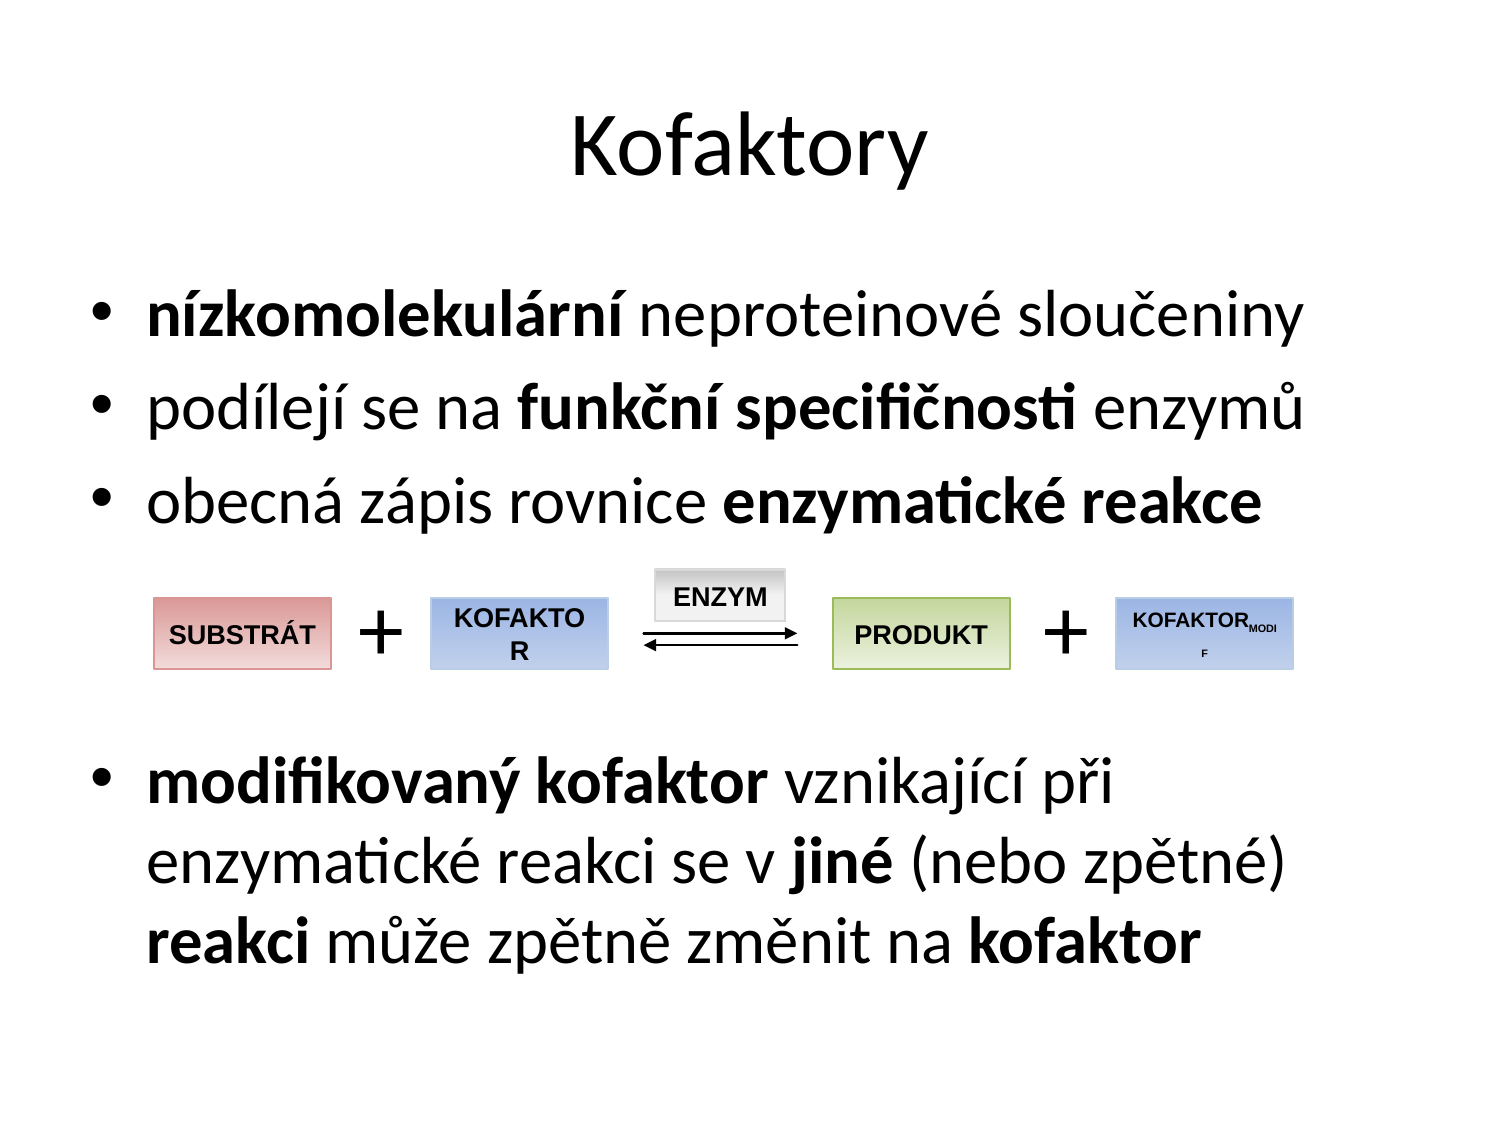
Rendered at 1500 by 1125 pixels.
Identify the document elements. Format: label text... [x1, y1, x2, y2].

text_box + [343, 562, 419, 688]
title Kofaktory [75, 45, 1425, 233]
text_box + [1028, 562, 1104, 688]
text_box kofaktor [429, 596, 610, 671]
text_box enzym [653, 567, 787, 624]
text_box kofaktormodif [1114, 596, 1295, 671]
list nízkomolekulární neproteinové sloučeniny podílejí se na funkční specifičnosti enzymů obecná zápis rovnice enzymatické reakce modifikovaný kofaktor vznikající při enzymatické reakci se v jiné (nebo zpětné) reakci může zpětně změnit na kofaktor [75, 262, 1425, 1005]
text_box substrát [152, 596, 333, 671]
text_box produkt [831, 596, 1012, 671]
